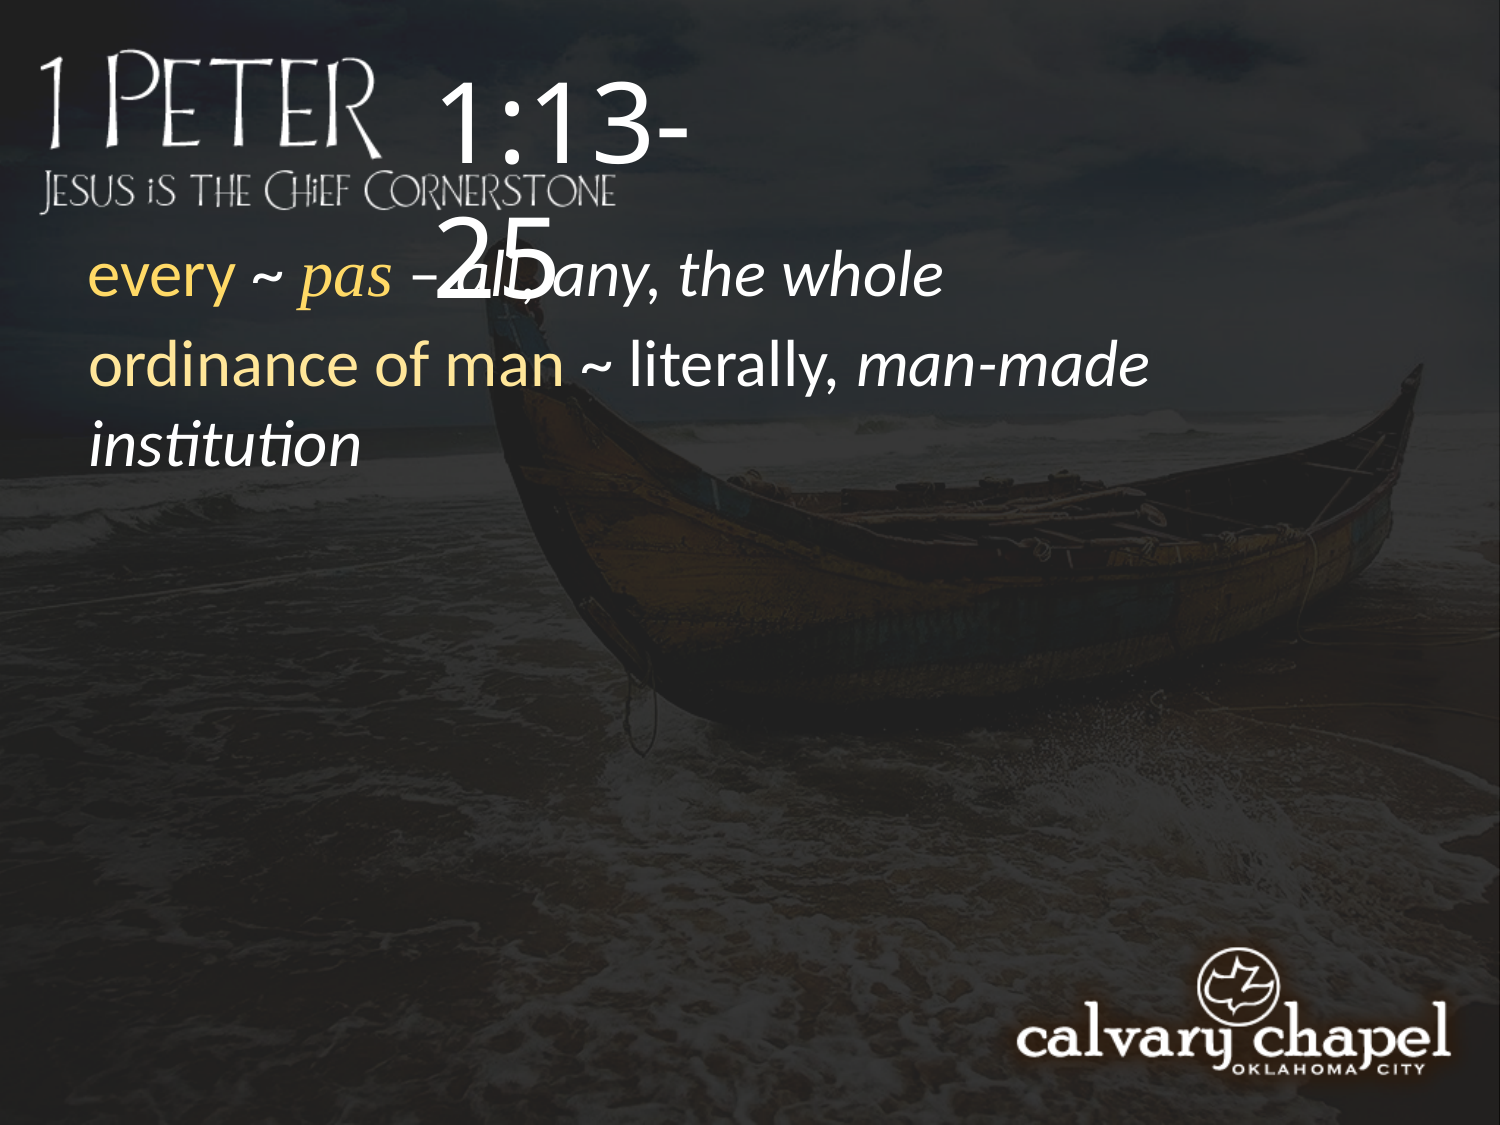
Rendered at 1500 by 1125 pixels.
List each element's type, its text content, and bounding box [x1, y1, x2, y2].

text_box every ~ pas – all, any, the whole [72, 222, 418, 318]
text_box ordinance of man ~ literally, man-made institution [73, 312, 1427, 487]
text_box every ~ pas – all, any, the whole [782, 222, 1425, 312]
text_box 1:13-25 [418, 43, 782, 329]
picture [0, 0, 1500, 1125]
